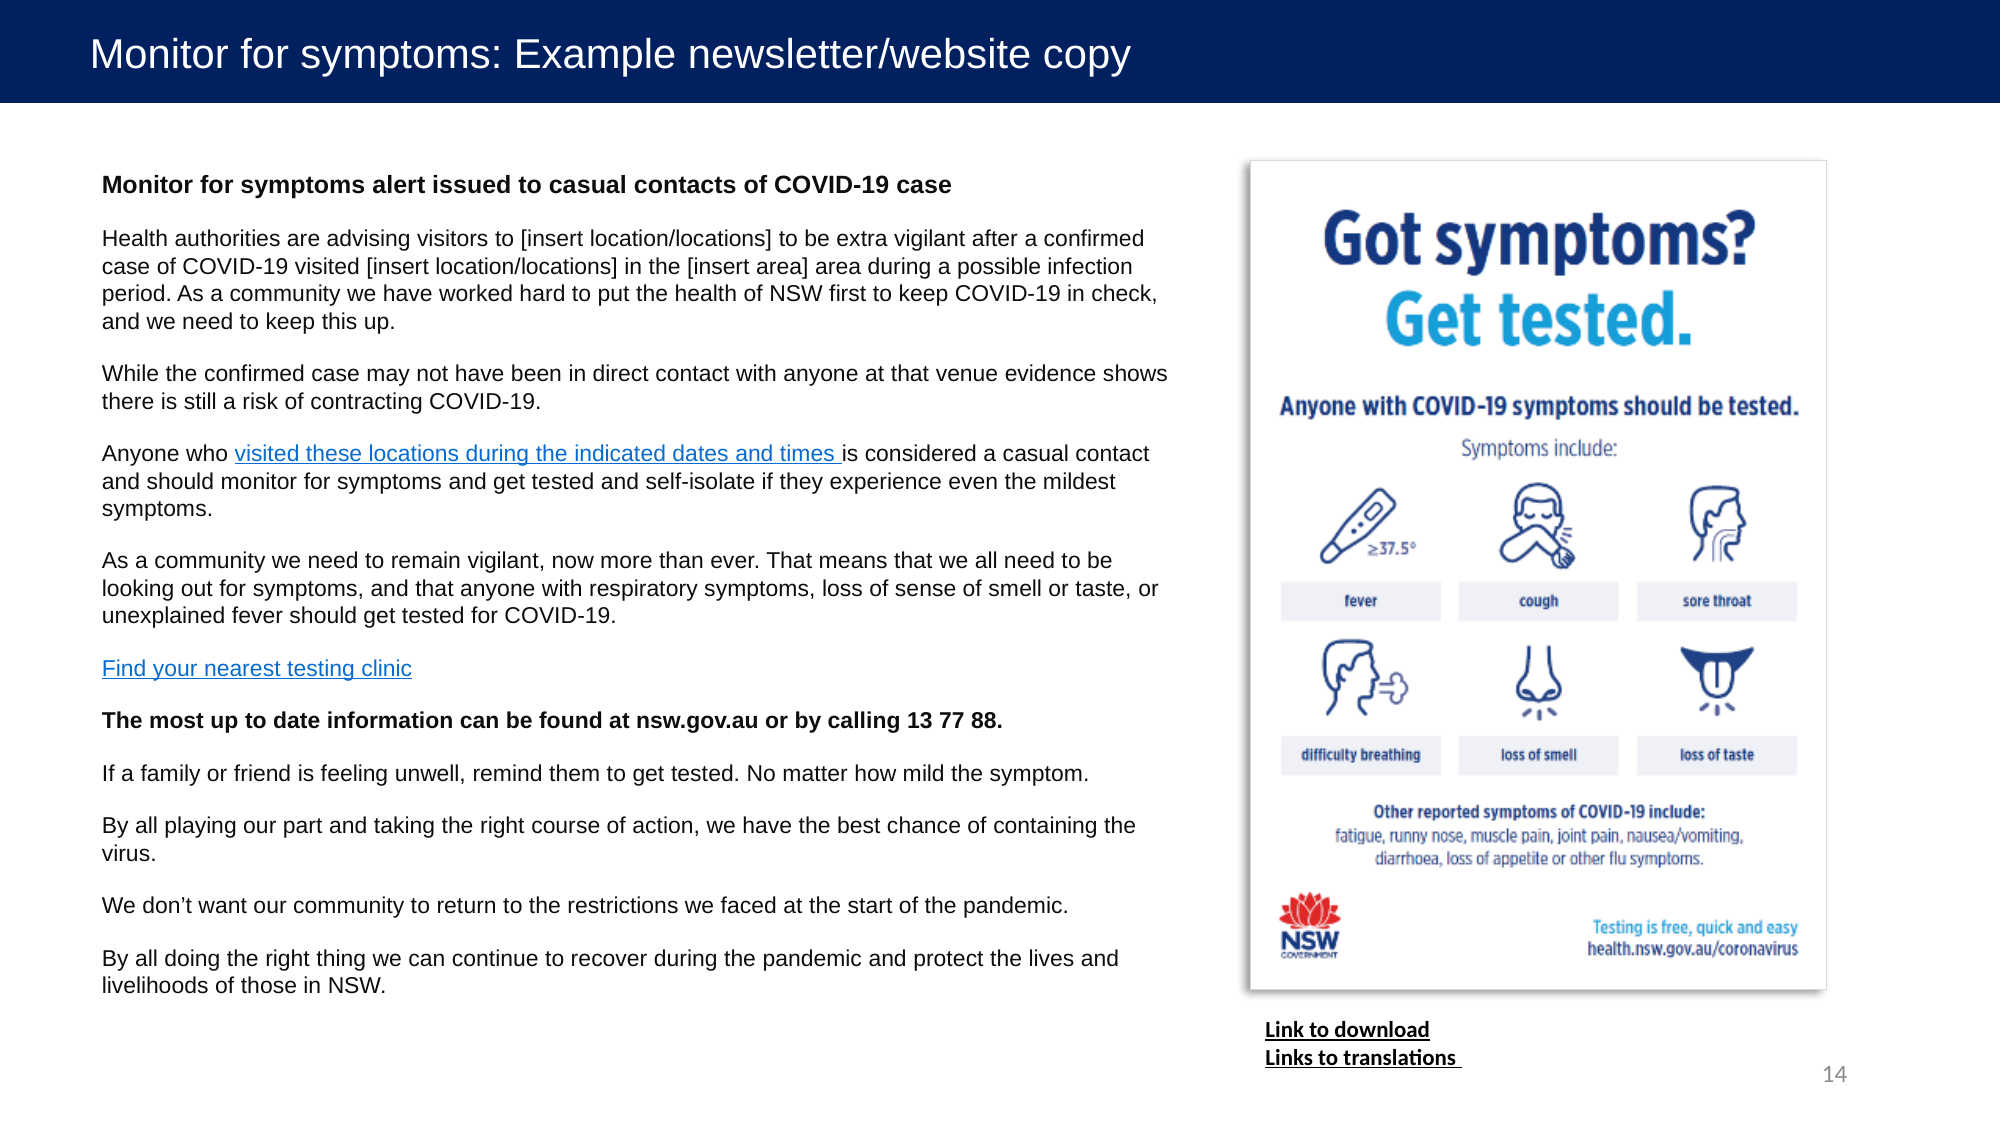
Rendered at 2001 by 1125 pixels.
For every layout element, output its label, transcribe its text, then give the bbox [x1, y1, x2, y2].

text_box Link to download Links to translations [1250, 1007, 1611, 1077]
picture [1250, 160, 1827, 990]
text_box Monitor for symptoms: Example newsletter/website copy [0, 0, 2000, 104]
slide_number 14 [1412, 1042, 1863, 1103]
text_box Monitor for symptoms alert issued to casual contacts of COVID-19 case Health authorities are advising visitors to [insert location/locations] to be extra vigilant after a confirmed case of COVID-19 visited [insert location/locations] in the [insert area] area during a possible infection period. As a community we have worked hard to put the health of NSW first to keep COVID-19 in check, and we need to keep this up. While the confirmed case may not have been in direct contact with anyone at that venue evidence shows there is still a risk of contracting COVID-19. Anyone who visited these locations during the indicated dates and times is considered a casual contact and should monitor for symptoms and get tested and self-isolate if they experience even the mildest symptoms. As a community we need to remain vigilant, now more than ever. That means that we all need to be looking out for symptoms, and that anyone with respiratory symptoms, loss of sense of smell or taste, or unexplained fever should get tested for COVID-19. Find your nearest testing clinic The most up to date information can be found at nsw.gov.au or by calling 13 77 88. If a family or friend is feeling unwell, remind them to get tested. No matter how mild the symptom. By all playing our part and taking the right course of action, we have the best chance of containing the virus. We don’t want our community to return to the restrictions we faced at the start of the pandemic. By all doing the right thing we can continue to recover during the pandemic and protect the lives and livelihoods of those in NSW. [86, 161, 1207, 1006]
